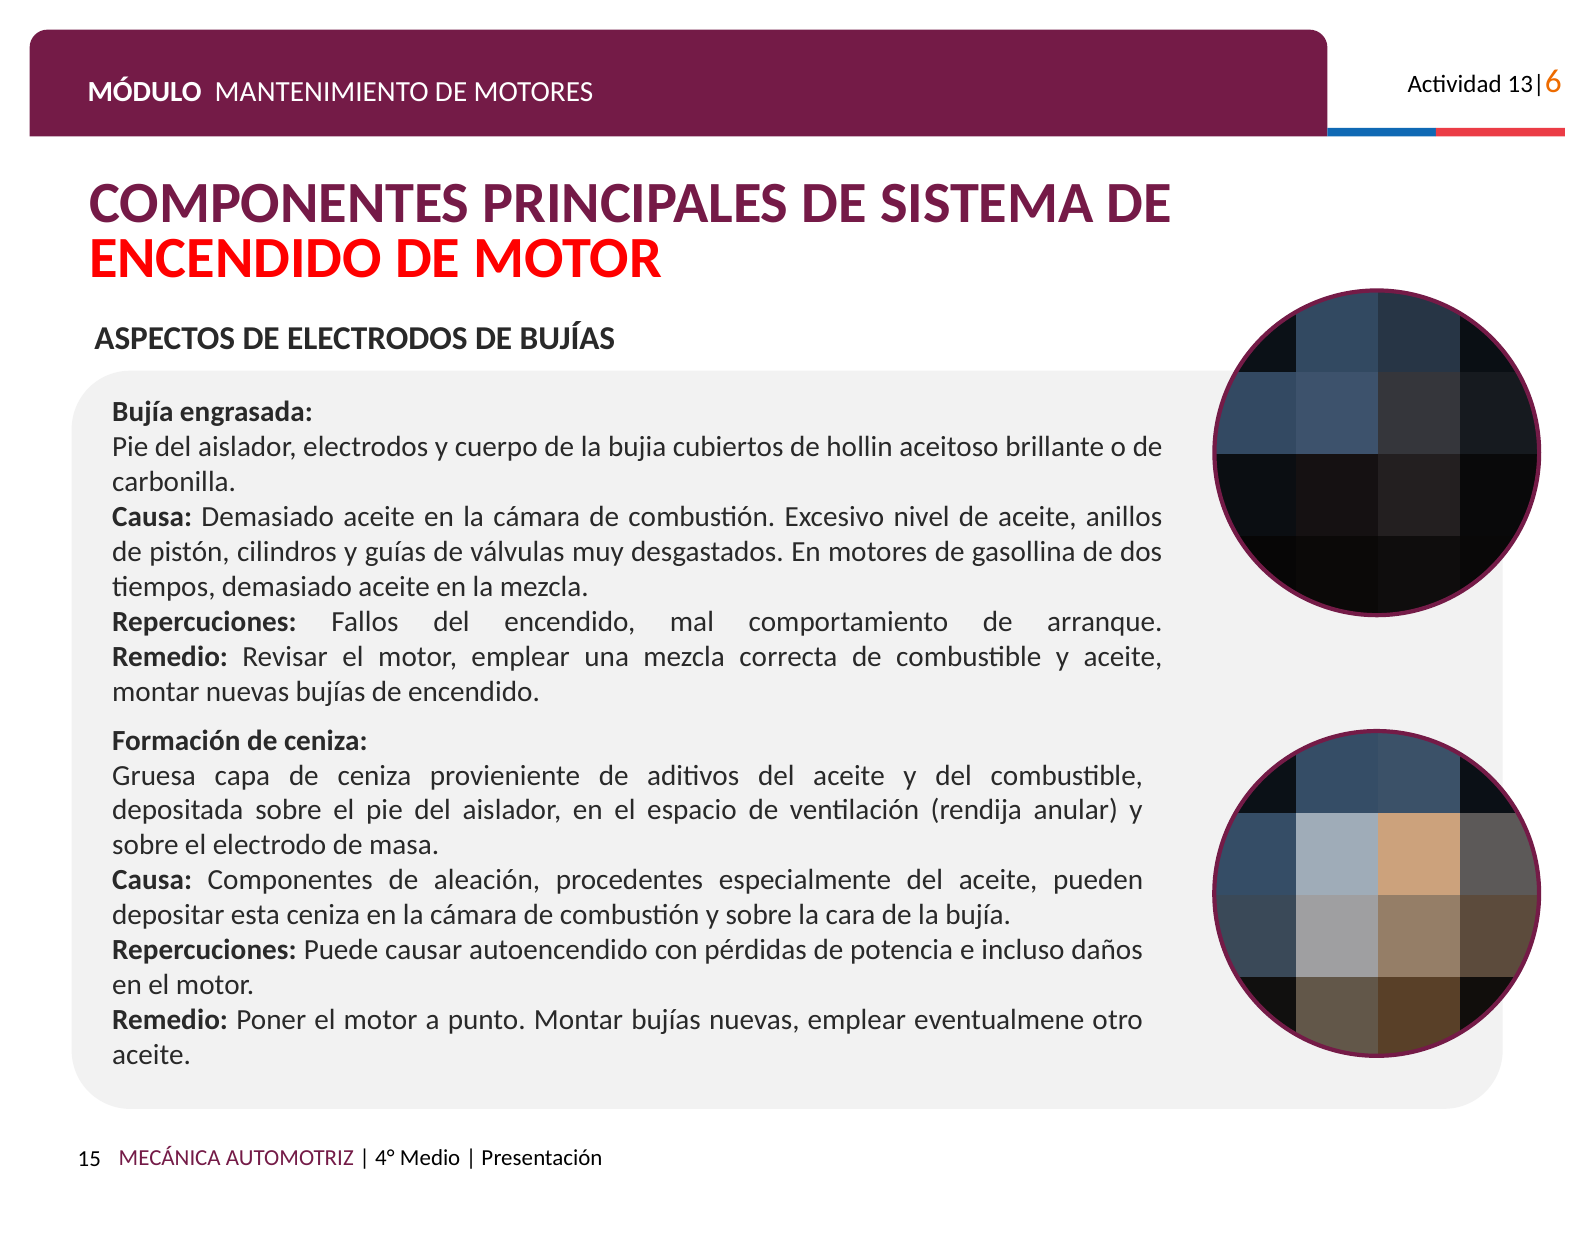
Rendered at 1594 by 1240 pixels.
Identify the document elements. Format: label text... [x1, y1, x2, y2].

text_box [71, 370, 1503, 1109]
text_box [1214, 731, 1540, 1056]
text_box Formación de ceniza: Gruesa capa de ceniza provieniente de aditivos del aceite y del combustible, depositada sobre el pie del aislador, en el espacio de ventilación (rendija anular) y sobre el electrodo de masa. Causa: Componentes de aleación, procedentes especialmente del aceite, pueden depositar esta ceniza en la cámara de combustión y sobre la cara de la bujía. Repercuciones: Puede causar autoencendido con pérdidas de potencia e incluso daños en el motor. Remedio: Poner el motor a punto. Montar bujías nuevas, emplear eventualmene otro aceite. [97, 713, 1159, 1078]
text_box COMPONENTES PRINCIPALES DE SISTEMA DE ENCENDIDO DE MOTOR [74, 162, 1388, 305]
slide_number 15 [60, 1128, 117, 1182]
text_box Bujía engrasada: Pie del aislador, electrodos y cuerpo de la bujia cubiertos de hollin aceitoso brillante o de carbonilla. Causa: Demasiado aceite en la cámara de combustión. Excesivo nivel de aceite, anillos de pistón, cilindros y guías de válvulas muy desgastados. En motores de gasollina de dos tiempos, demasiado aceite en la mezcla. Repercuciones: Fallos del encendido, mal comportamiento de arranque. Remedio: Revisar el motor, emplear una mezcla correcta de combustible y aceite, montar nuevas bujías de encendido. [97, 384, 1178, 715]
text_box [1214, 290, 1540, 616]
text_box ASPECTOS DE ELECTRODOS DE BUJÍAS [94, 315, 763, 356]
